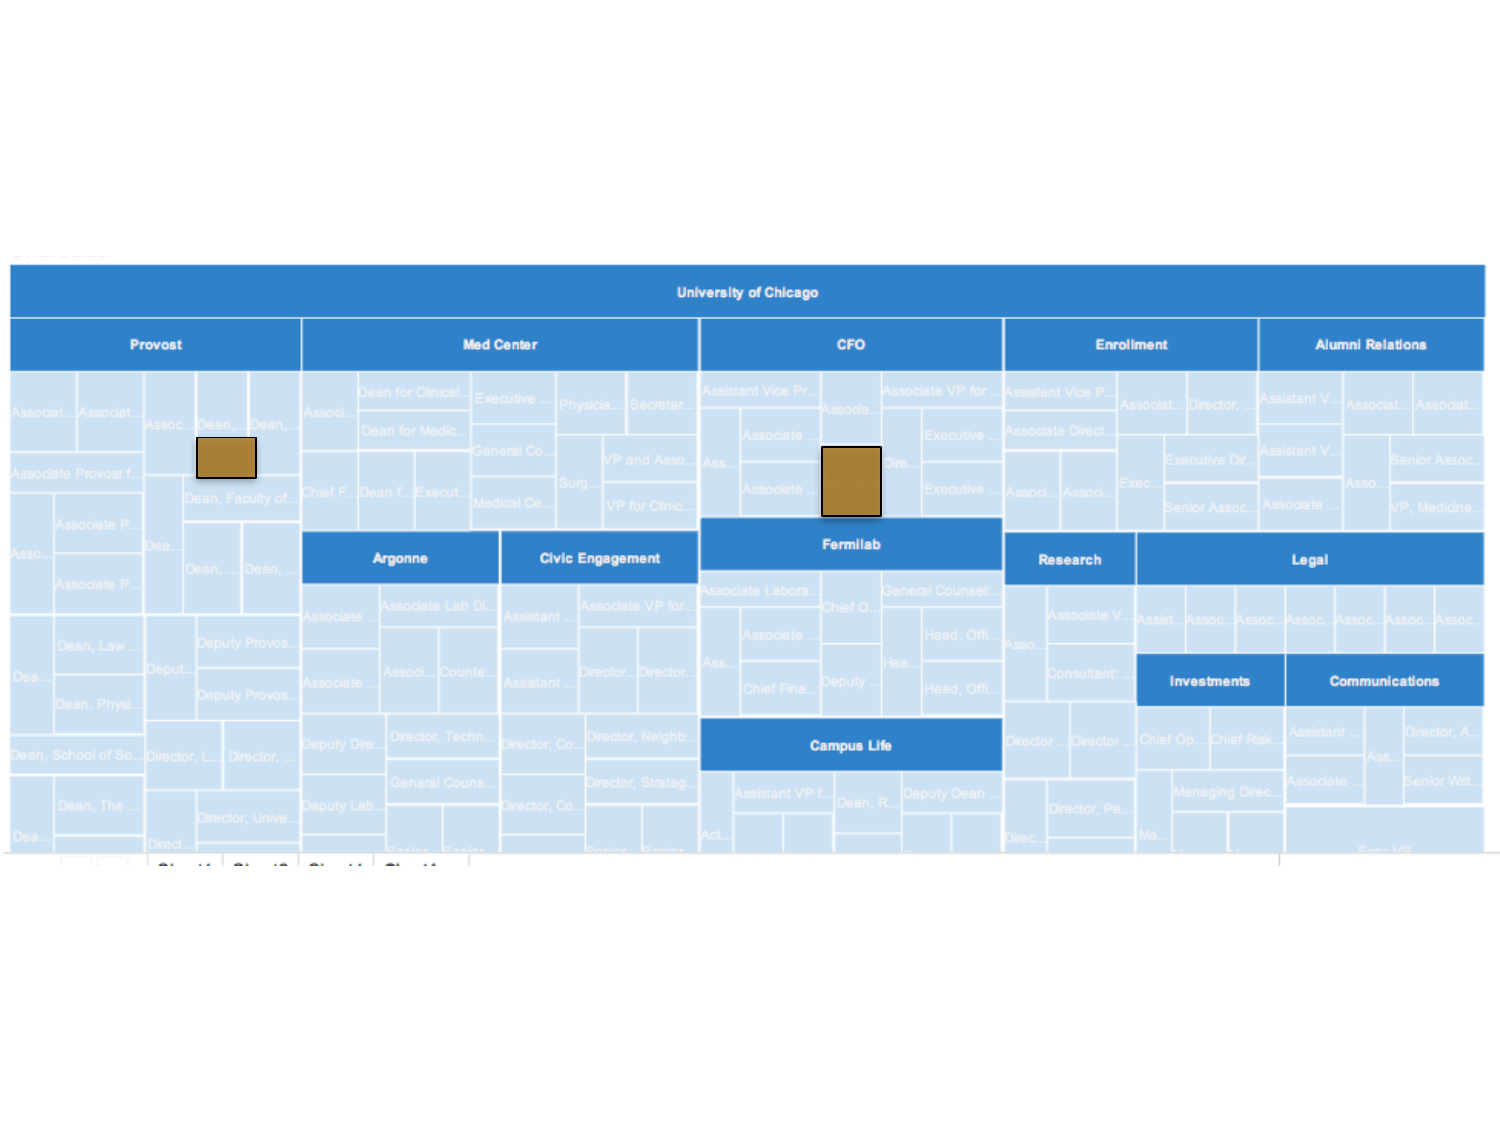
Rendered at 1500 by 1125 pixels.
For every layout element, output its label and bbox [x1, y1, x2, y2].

picture [0, 255, 1500, 866]
